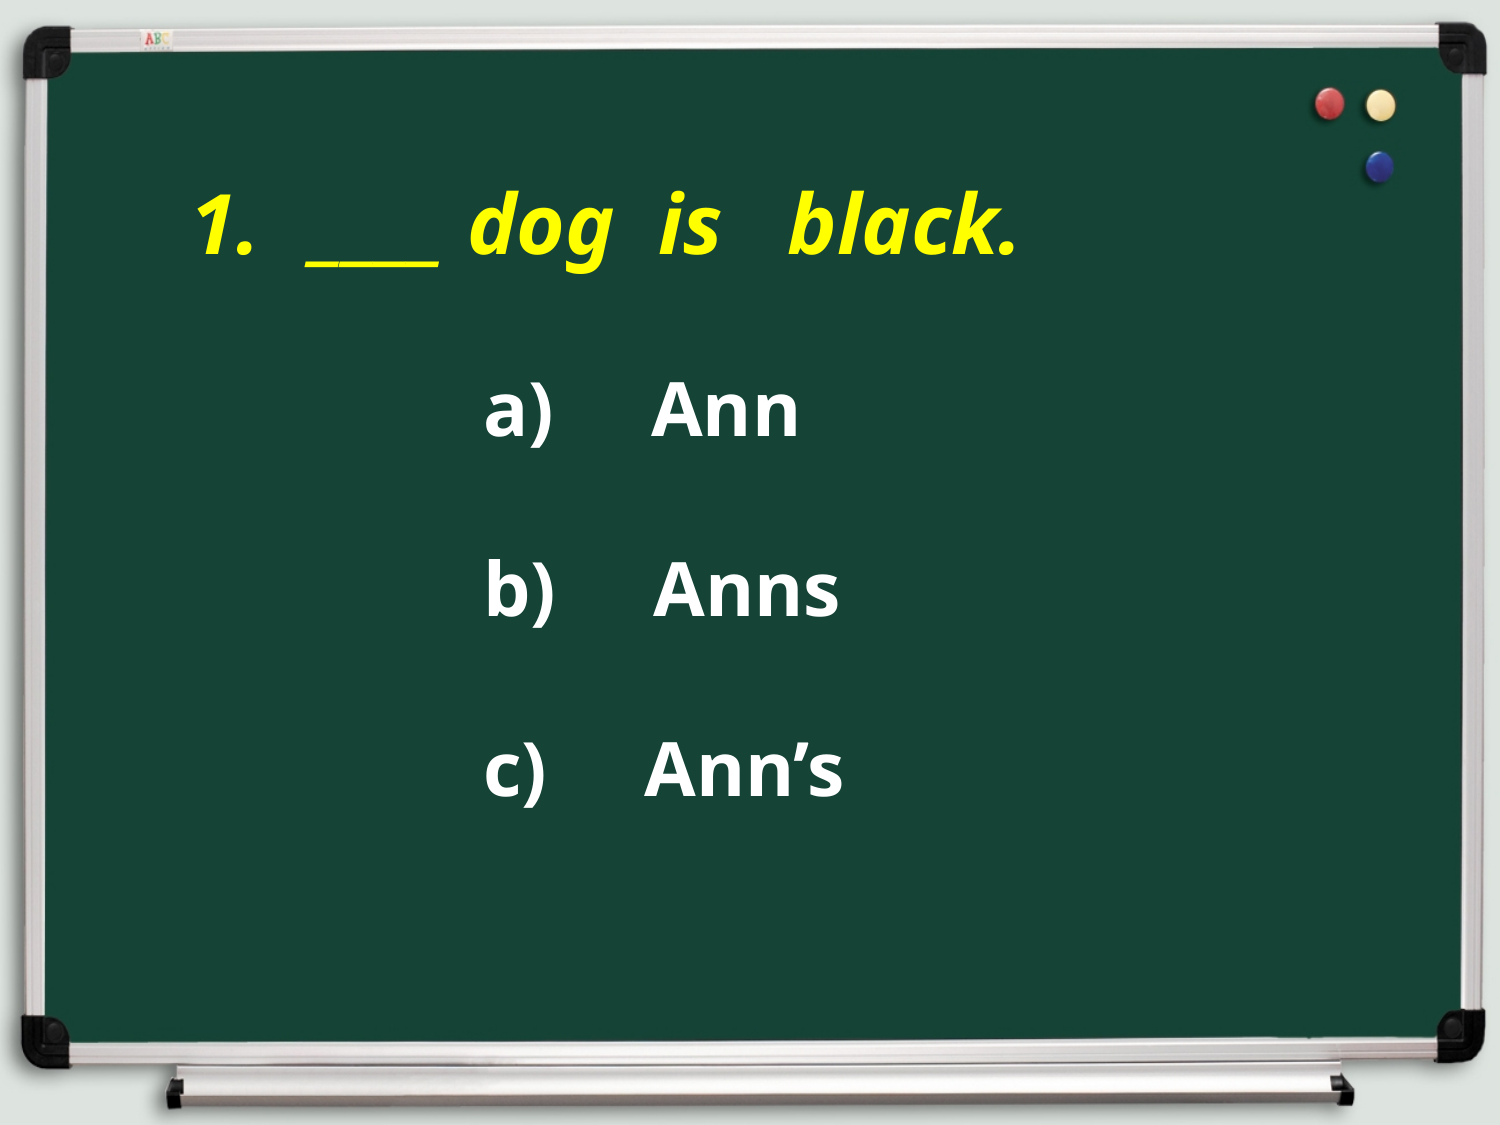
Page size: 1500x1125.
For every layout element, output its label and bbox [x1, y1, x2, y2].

list [0, 0, 1500, 1125]
